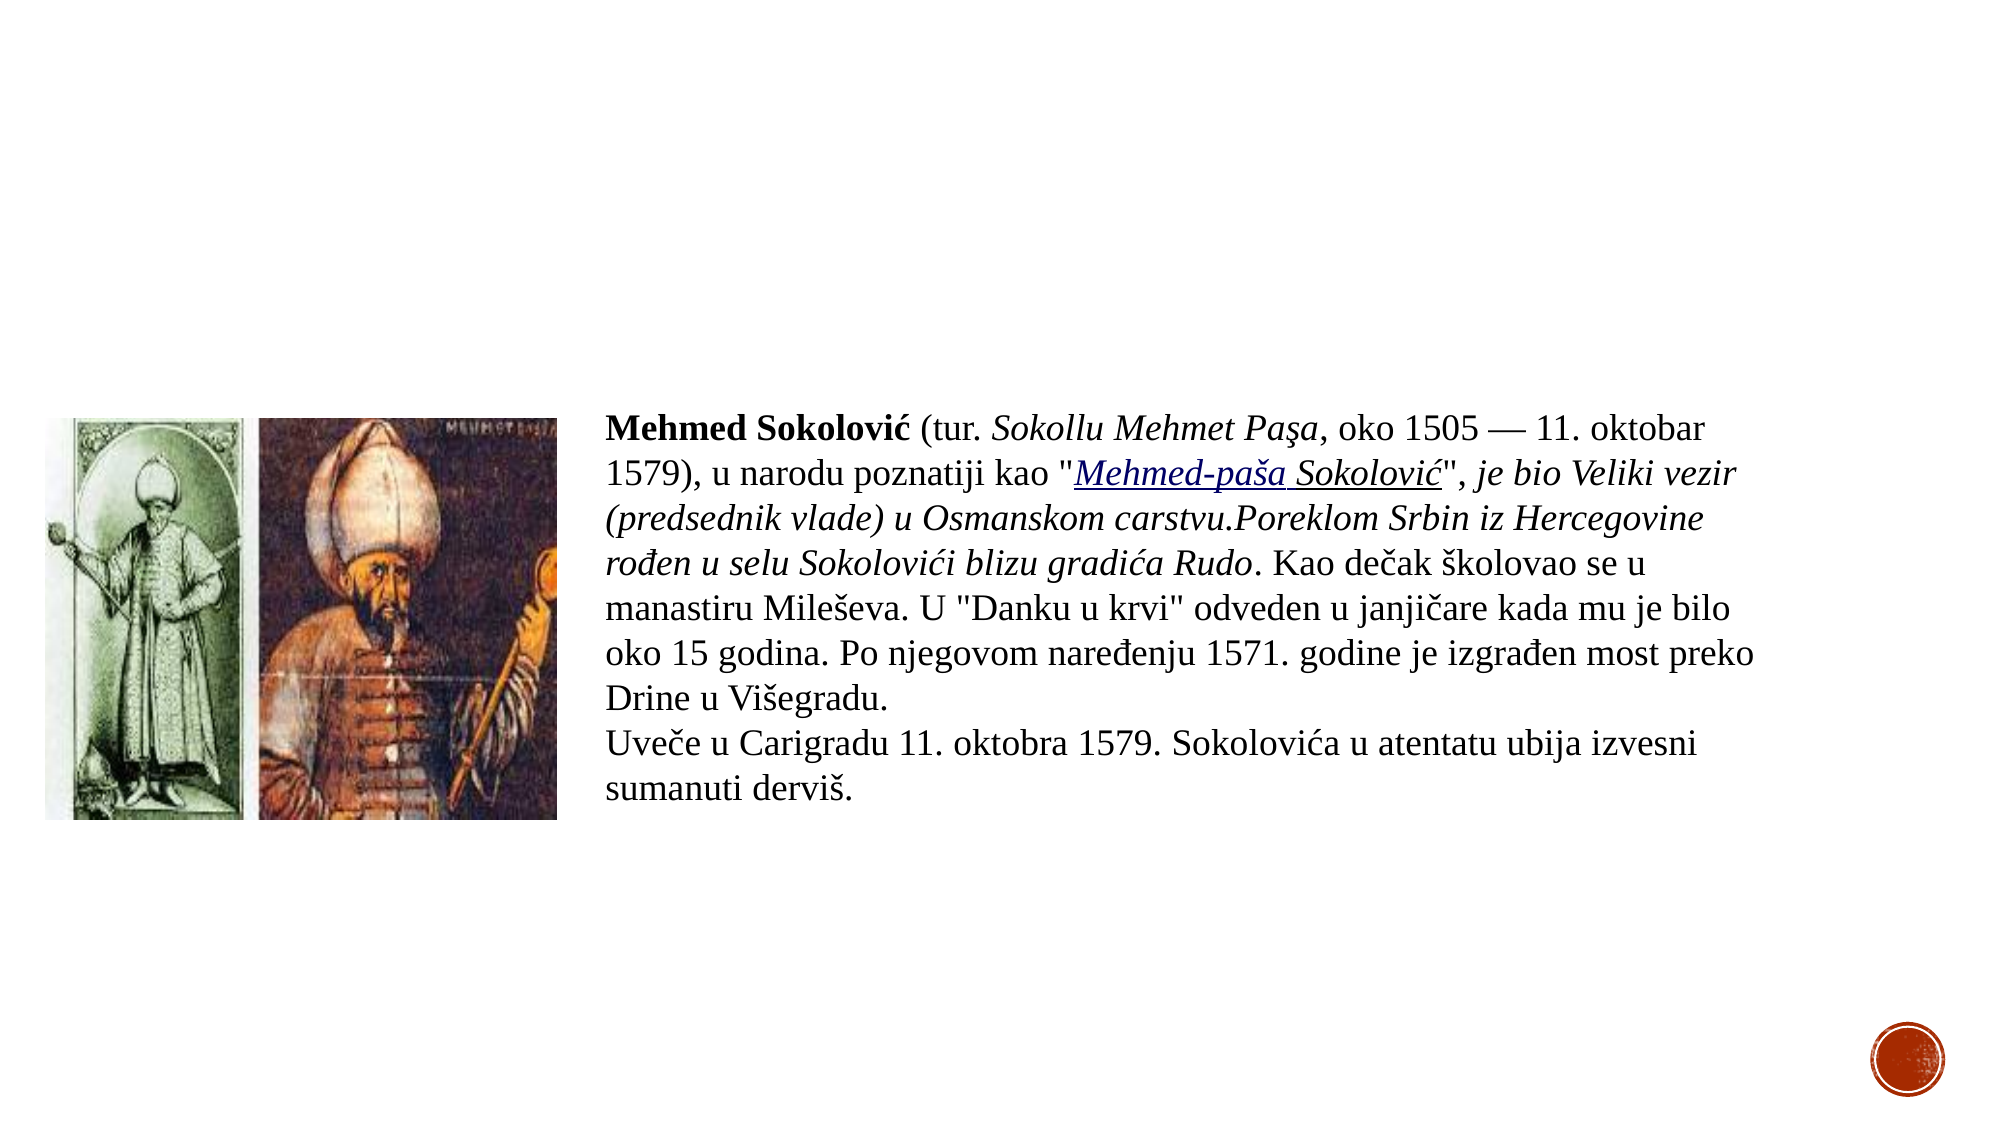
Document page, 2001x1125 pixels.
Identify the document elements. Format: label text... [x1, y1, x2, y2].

text_box Mehmed Sokolović (tur. Sokollu Mehmet Paşa, oko 1505 — 11. oktobar 1579), u narodu poznatiji kao "Mehmed-paša Sokolović", je bio Veliki vezir (predsednik vlade) u Osmanskom carstvu.Poreklom Srbin iz Hercegovine rođen u selu Sokolovići blizu gradića Rudo. Kao dečak školovao se u manastiru Mileševa. U "Danku u krvi" odveden u janjičare kada mu je bilo oko 15 godina. Po njegovom naređenju 1571. godine je izgrađen most preko Drine u Višegradu. Uveče u Carigradu 11. oktobra 1579. Sokolovića u atentatu ubija izvesni sumanuti derviš. [590, 395, 1788, 816]
text_box [495, 169, 1867, 707]
picture [45, 418, 557, 820]
